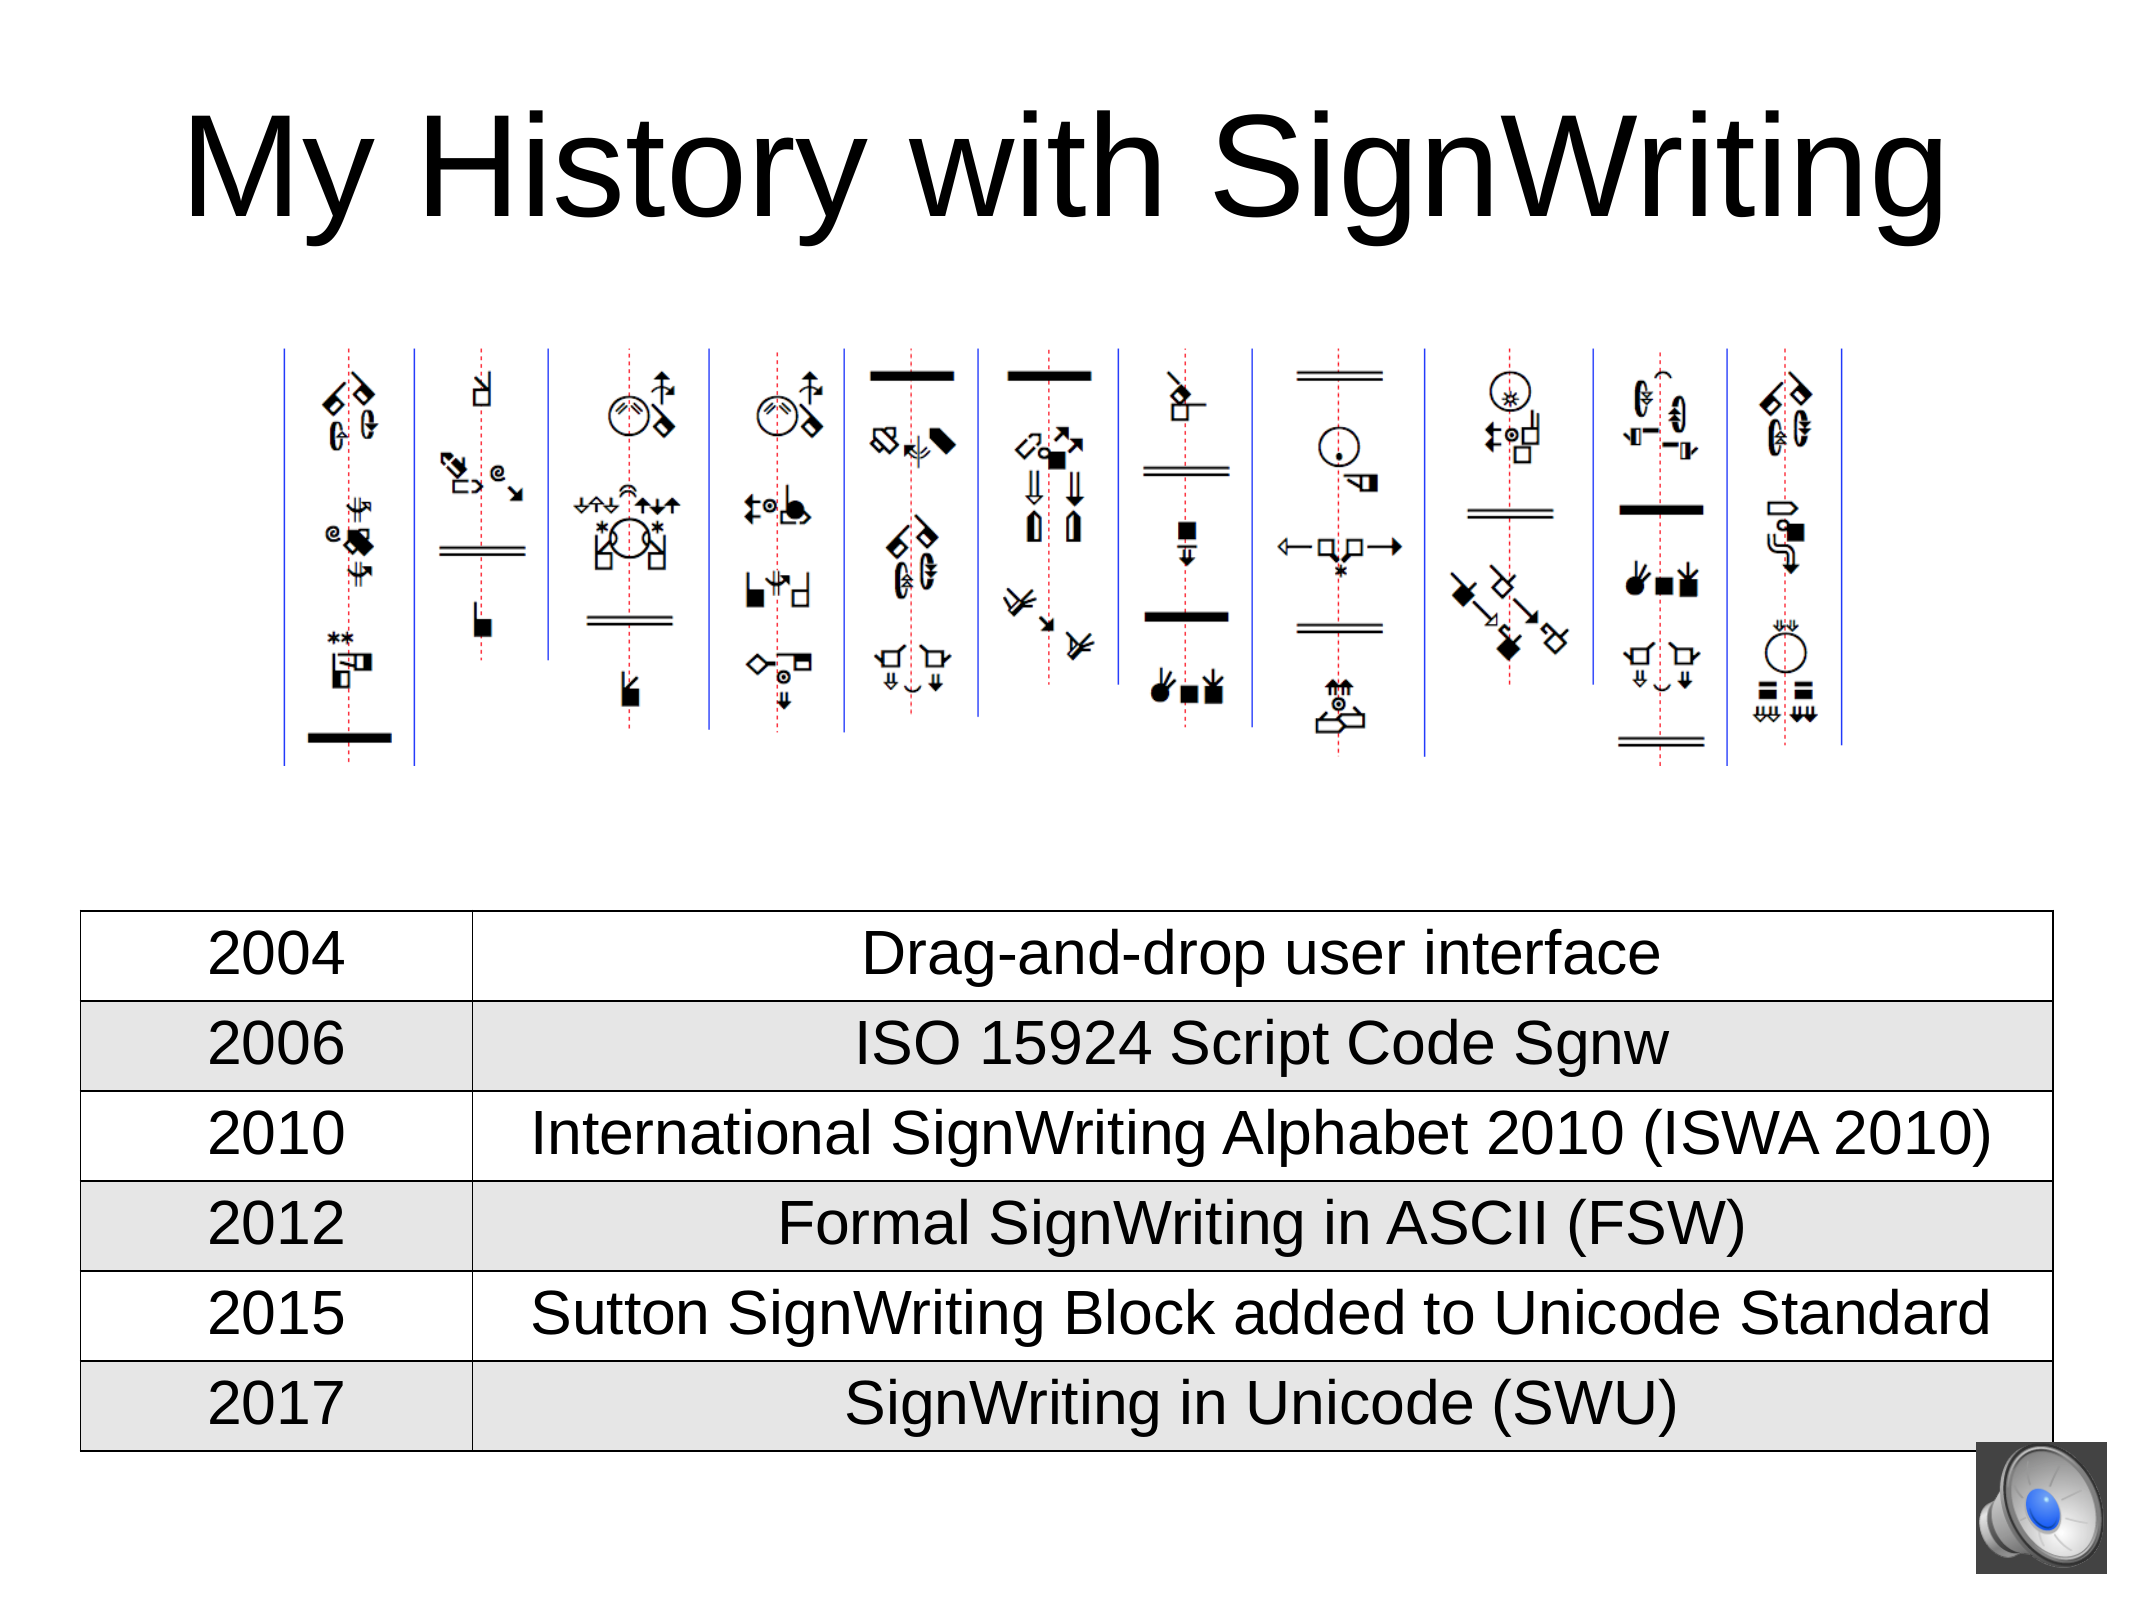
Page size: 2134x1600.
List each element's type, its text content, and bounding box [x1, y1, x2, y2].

table_cell SignWriting in Unicode (SWU) [473, 1362, 2052, 1450]
table_cell 2012 [81, 1182, 472, 1270]
table_cell 2006 [81, 1002, 472, 1090]
table_cell International SignWriting Alphabet 2010 (ISWA 2010) [473, 1092, 2052, 1180]
text_box My History with SignWriting [156, 62, 1977, 255]
table_cell 2010 [81, 1092, 472, 1180]
table_cell Sutton SignWriting Block added to Unicode Standard [473, 1272, 2052, 1360]
table_cell ISO 15924 Script Code Sgnw [473, 1002, 2052, 1090]
table_cell Formal SignWriting in ASCII (FSW) [473, 1182, 2052, 1270]
table_cell 2017 [81, 1362, 472, 1450]
table_header 2004 [81, 912, 472, 1000]
table_cell 2015 [81, 1272, 472, 1360]
picture [279, 340, 1854, 766]
picture [1974, 1441, 2109, 1576]
table_header Drag-and-drop user interface [473, 912, 2052, 1000]
